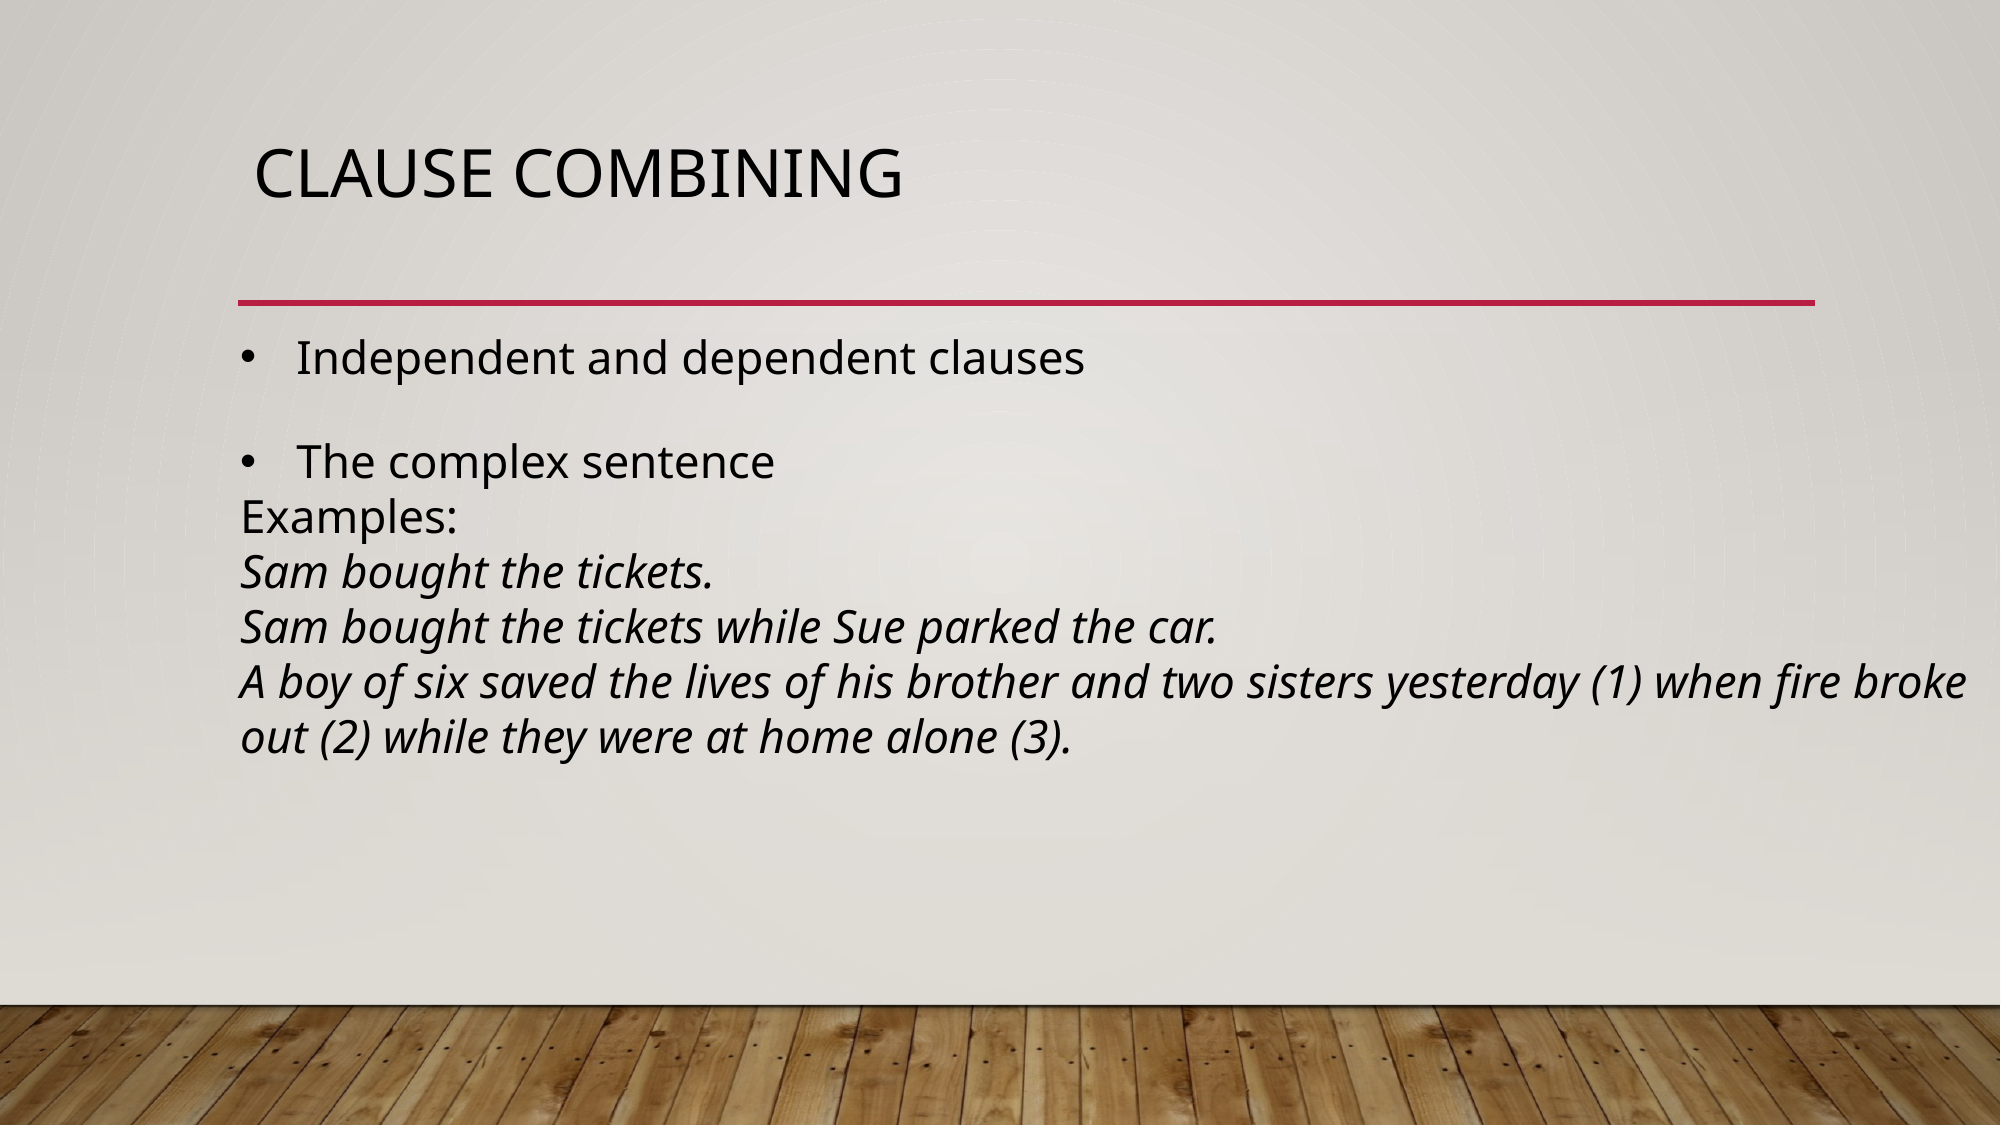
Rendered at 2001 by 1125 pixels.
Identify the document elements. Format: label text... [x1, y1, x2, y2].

title CLAUSE COMBINING [238, 131, 1814, 305]
text_box Independent and dependent clauses [225, 321, 2000, 391]
picture [0, 1005, 2000, 1125]
text_box The complex sentence Examples: Sam bought the tickets. Sam bought the tickets while Sue parked the car. A boy of six saved the lives of his brother and two sisters yesterday (1) when fire broke out (2) while they were at home alone (3). [225, 425, 2000, 771]
